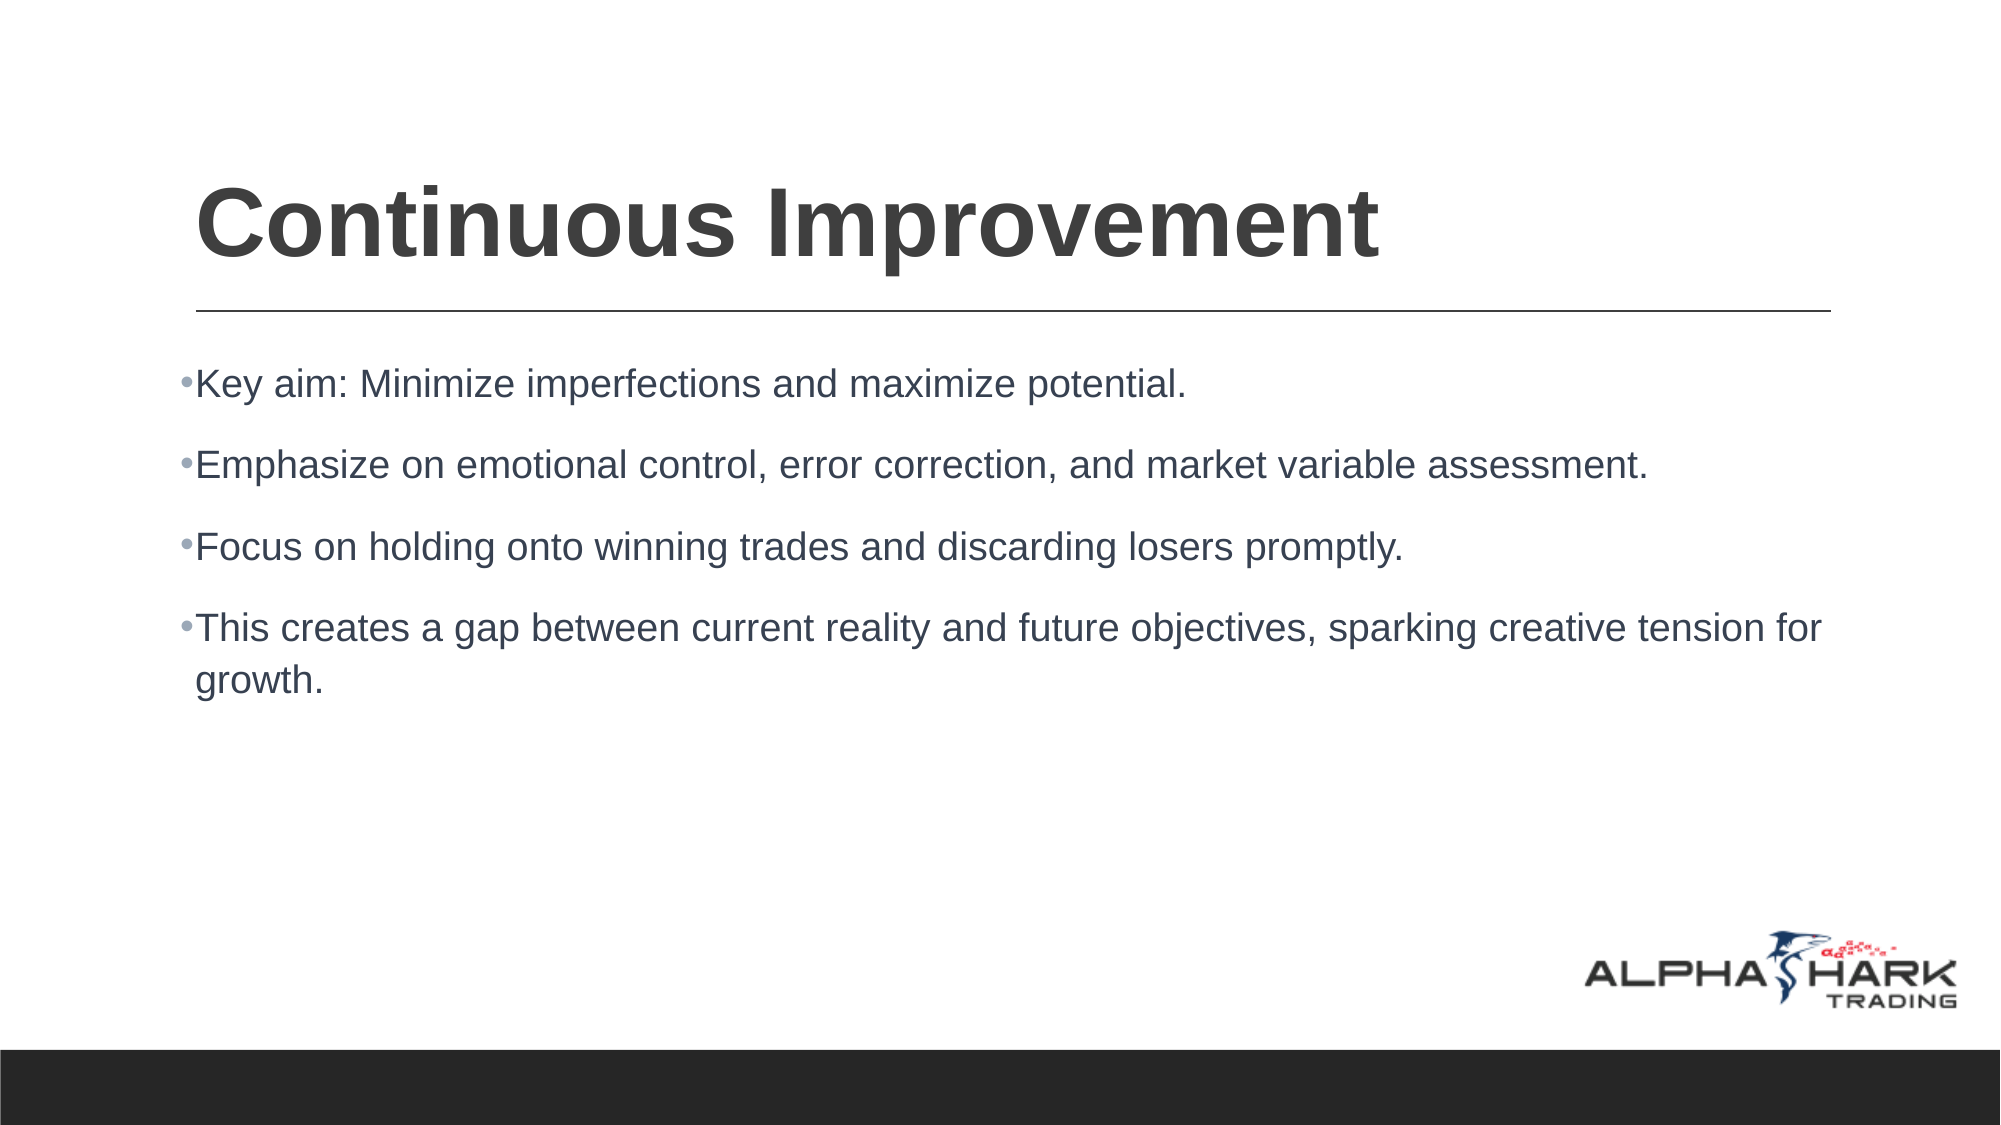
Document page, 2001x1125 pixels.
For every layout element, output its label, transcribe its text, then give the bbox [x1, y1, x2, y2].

list Key aim: Minimize imperfections and maximize potential. Emphasize on emotional control, error correction, and market variable assessment. Focus on holding onto winning trades and discarding losers promptly. This creates a gap between current reality and future objectives, sparking creative tension for growth. [180, 345, 1830, 963]
title Continuous Improvement [180, 47, 1830, 285]
picture [1576, 925, 1969, 1024]
